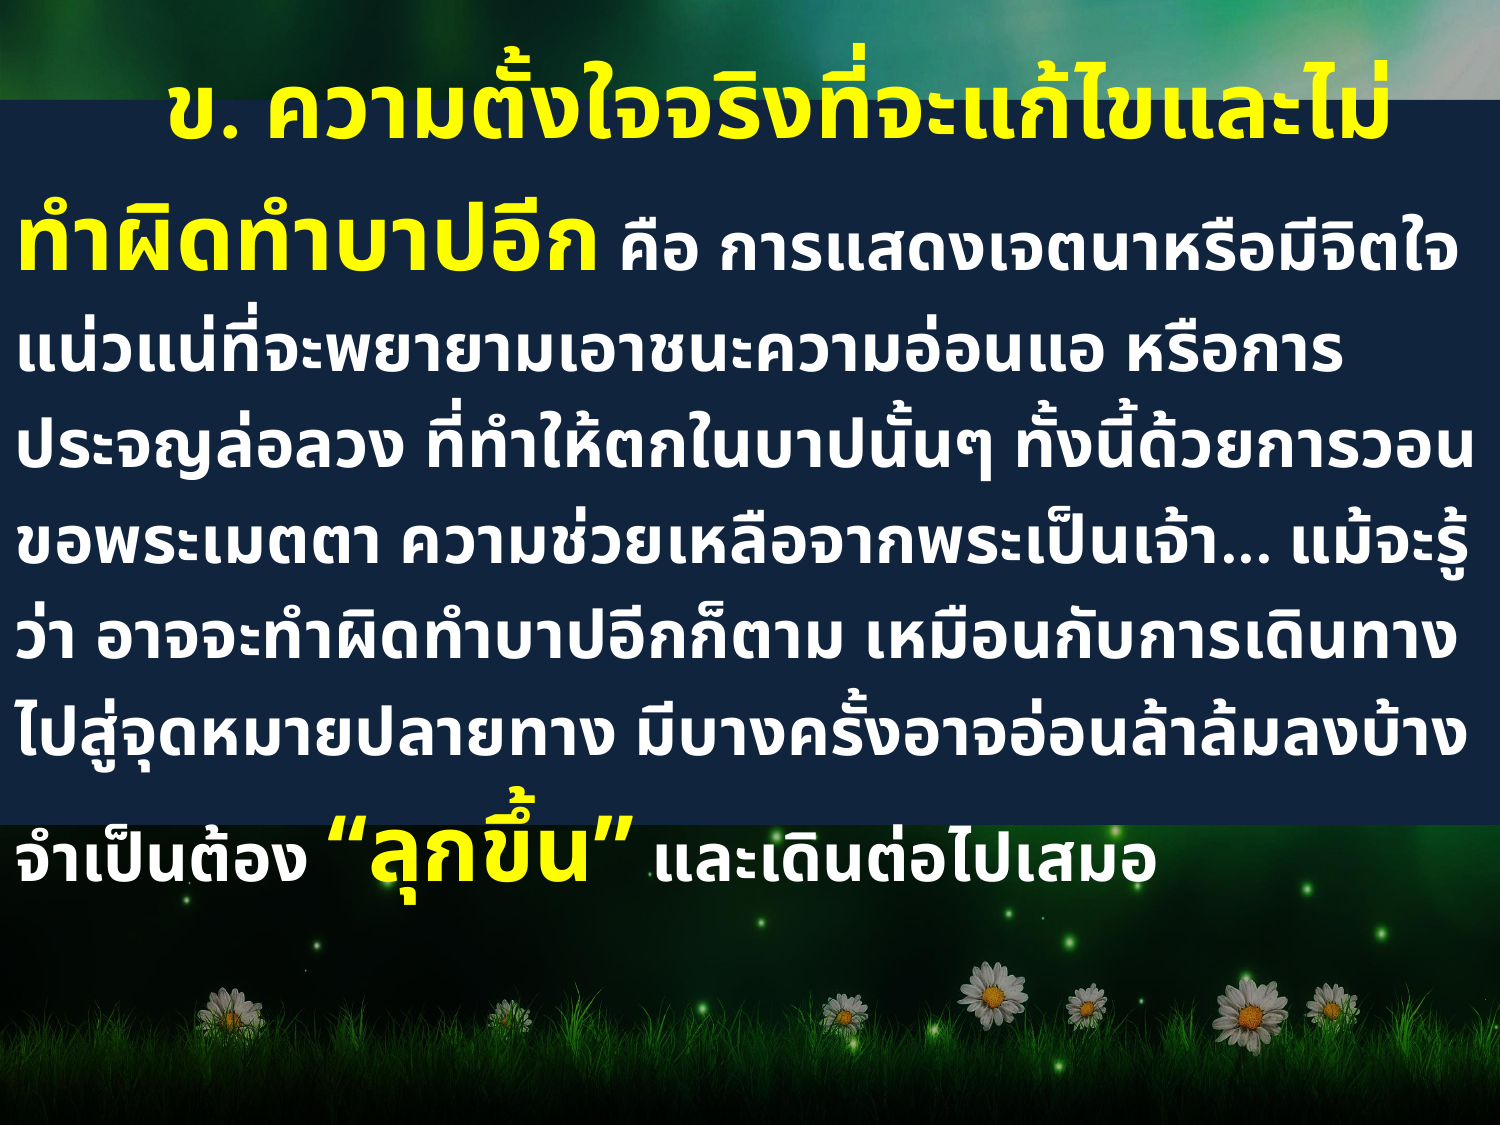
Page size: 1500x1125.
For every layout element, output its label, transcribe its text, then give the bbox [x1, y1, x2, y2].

picture [0, 827, 1500, 1125]
picture [0, 0, 1500, 98]
text_box ข. ความตั้งใจจริงที่จะแก้ไขและไม่ทำผิดทำบาปอีก คือ การแสดงเจตนาหรือมีจิตใจแน่วแน่ที่จะพยายามเอาชนะความอ่อนแอ หรือการประจญล่อลวง ที่ทำให้ตกในบาปนั้นๆ ทั้งนี้ด้วยการวอนขอพระเมตตา ความช่วยเหลือจากพระเป็นเจ้า... แม้จะรู้ว่า อาจจะทำผิดทำบาปอีกก็ตาม เหมือนกับการเดินทางไปสู่จุดหมายปลายทาง มีบางครั้งอาจอ่อนล้าล้มลงบ้าง จำเป็นต้อง “ลุกขึ้น” และเดินต่อไปเสมอ [0, 98, 1500, 827]
